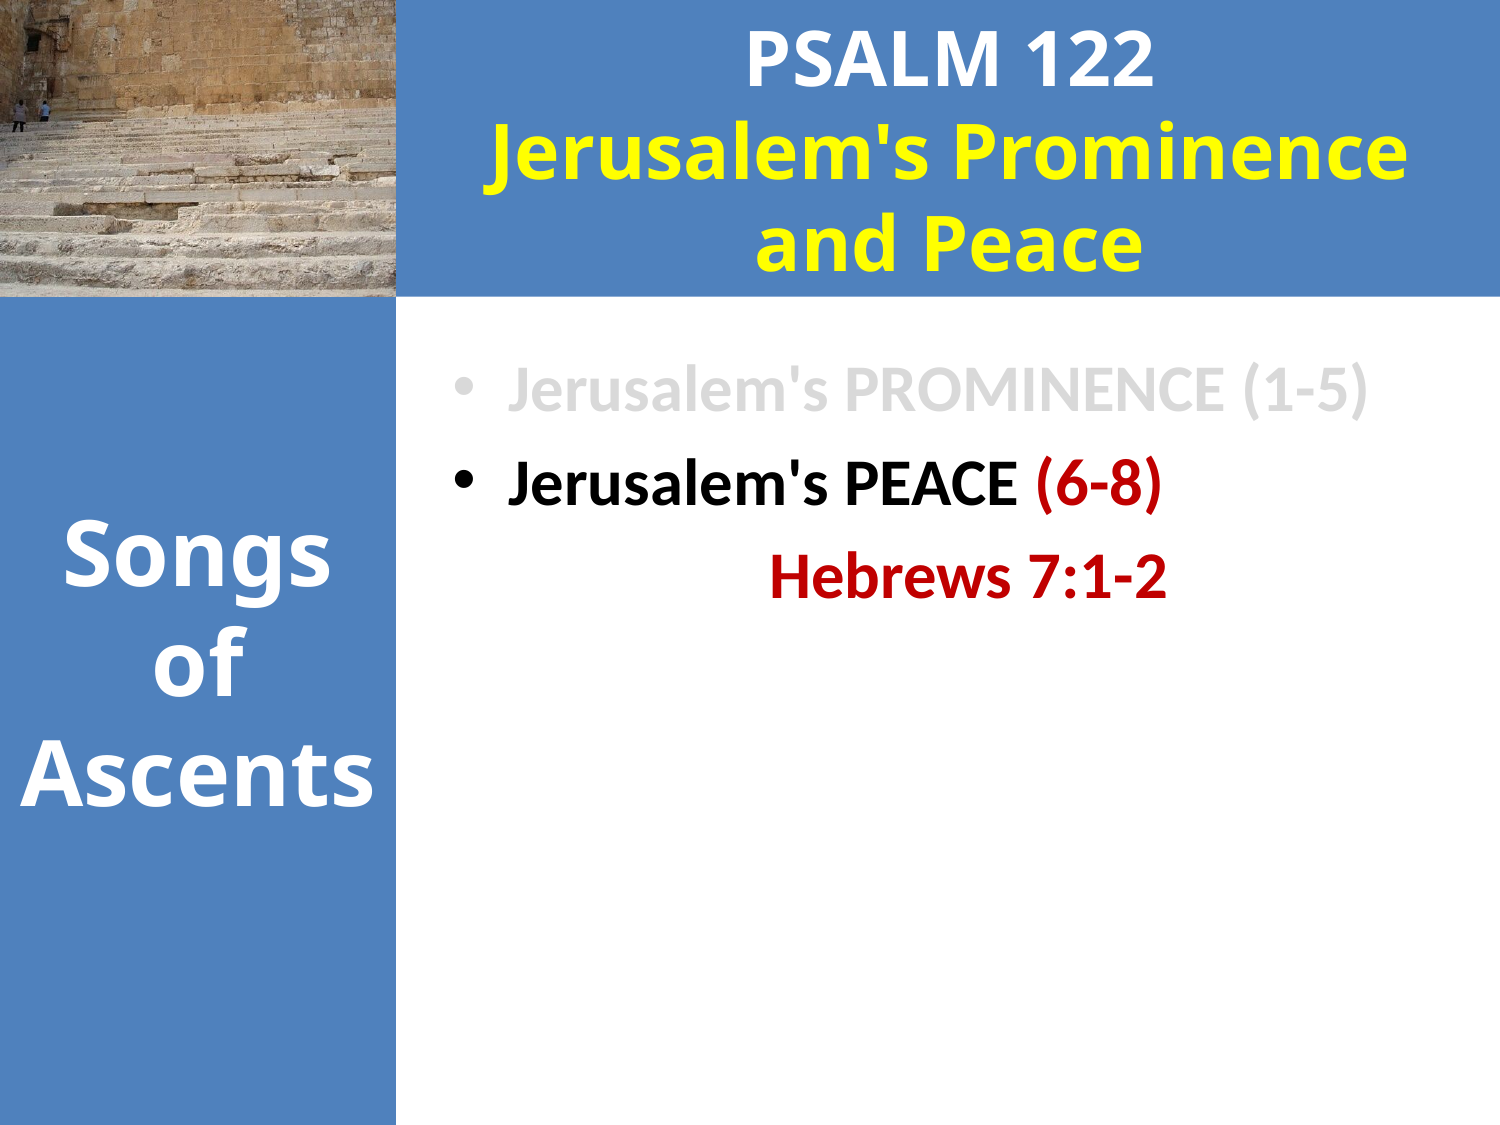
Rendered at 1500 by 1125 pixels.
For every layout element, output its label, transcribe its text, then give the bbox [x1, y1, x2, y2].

title PSALM 122 Jerusalem's Prominence and Peace [437, 0, 1463, 297]
text_box [0, 303, 398, 1125]
picture [0, 0, 397, 297]
text_box Songs of Ascents [0, 487, 396, 833]
list Jerusalem's PROMINENCE (1-5) Jerusalem's PEACE (6-8) Hebrews 7:1-2 [437, 337, 1500, 1005]
text_box [398, 0, 1500, 299]
